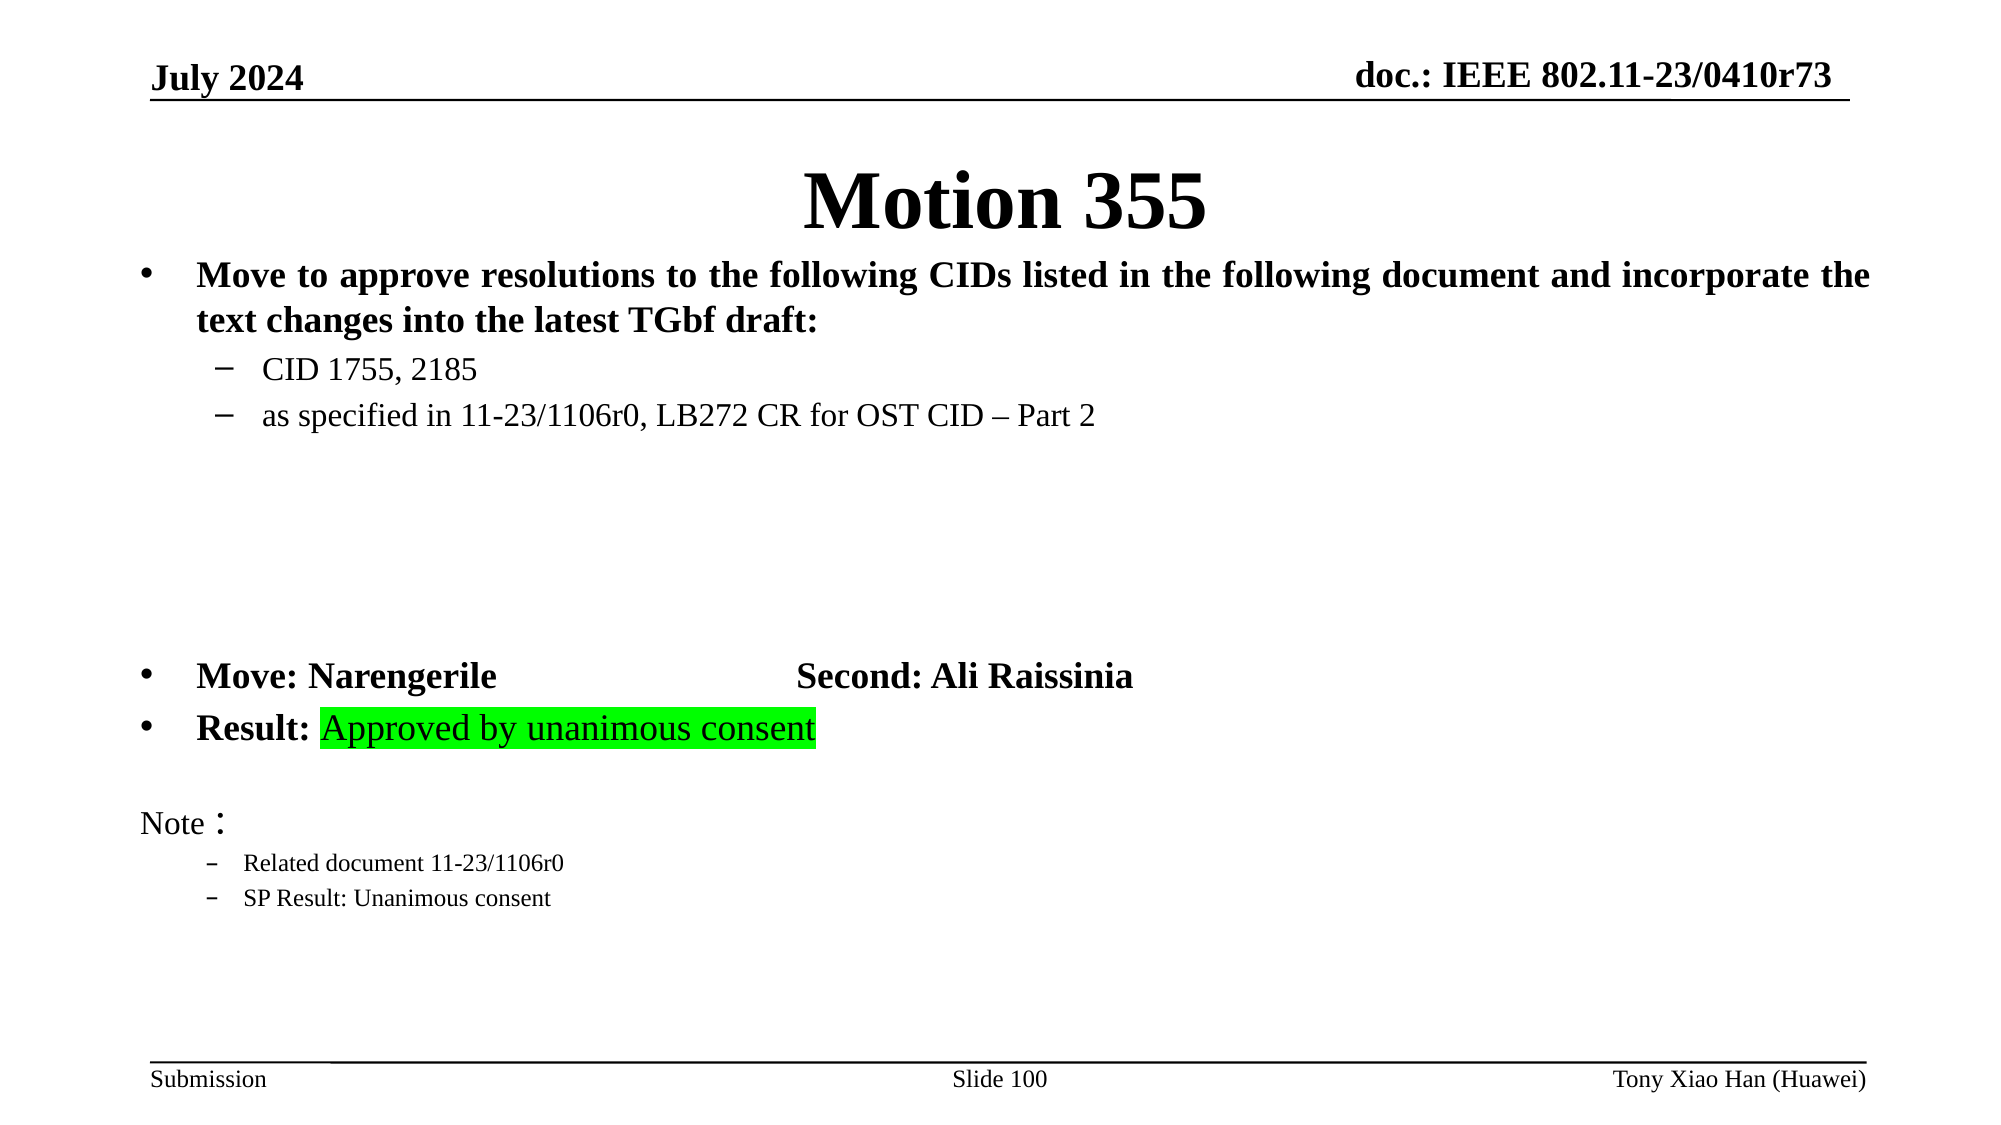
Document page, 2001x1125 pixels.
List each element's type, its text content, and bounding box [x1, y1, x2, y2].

text_box Motion 355 [368, 137, 1644, 212]
text_box Move to approve resolutions to the following CIDs listed in the following document and incorporate the text changes into the latest TGbf draft: CID 1755, 2185 as specified in 11-23/1106r0, LB272 CR for OST CID – Part 2 Move: Narengerile Second: Ali Raissinia Result: Approved by unanimous consent Note： Related document 11-23/1106r0 SP Result: Unanimous consent [125, 212, 1888, 900]
